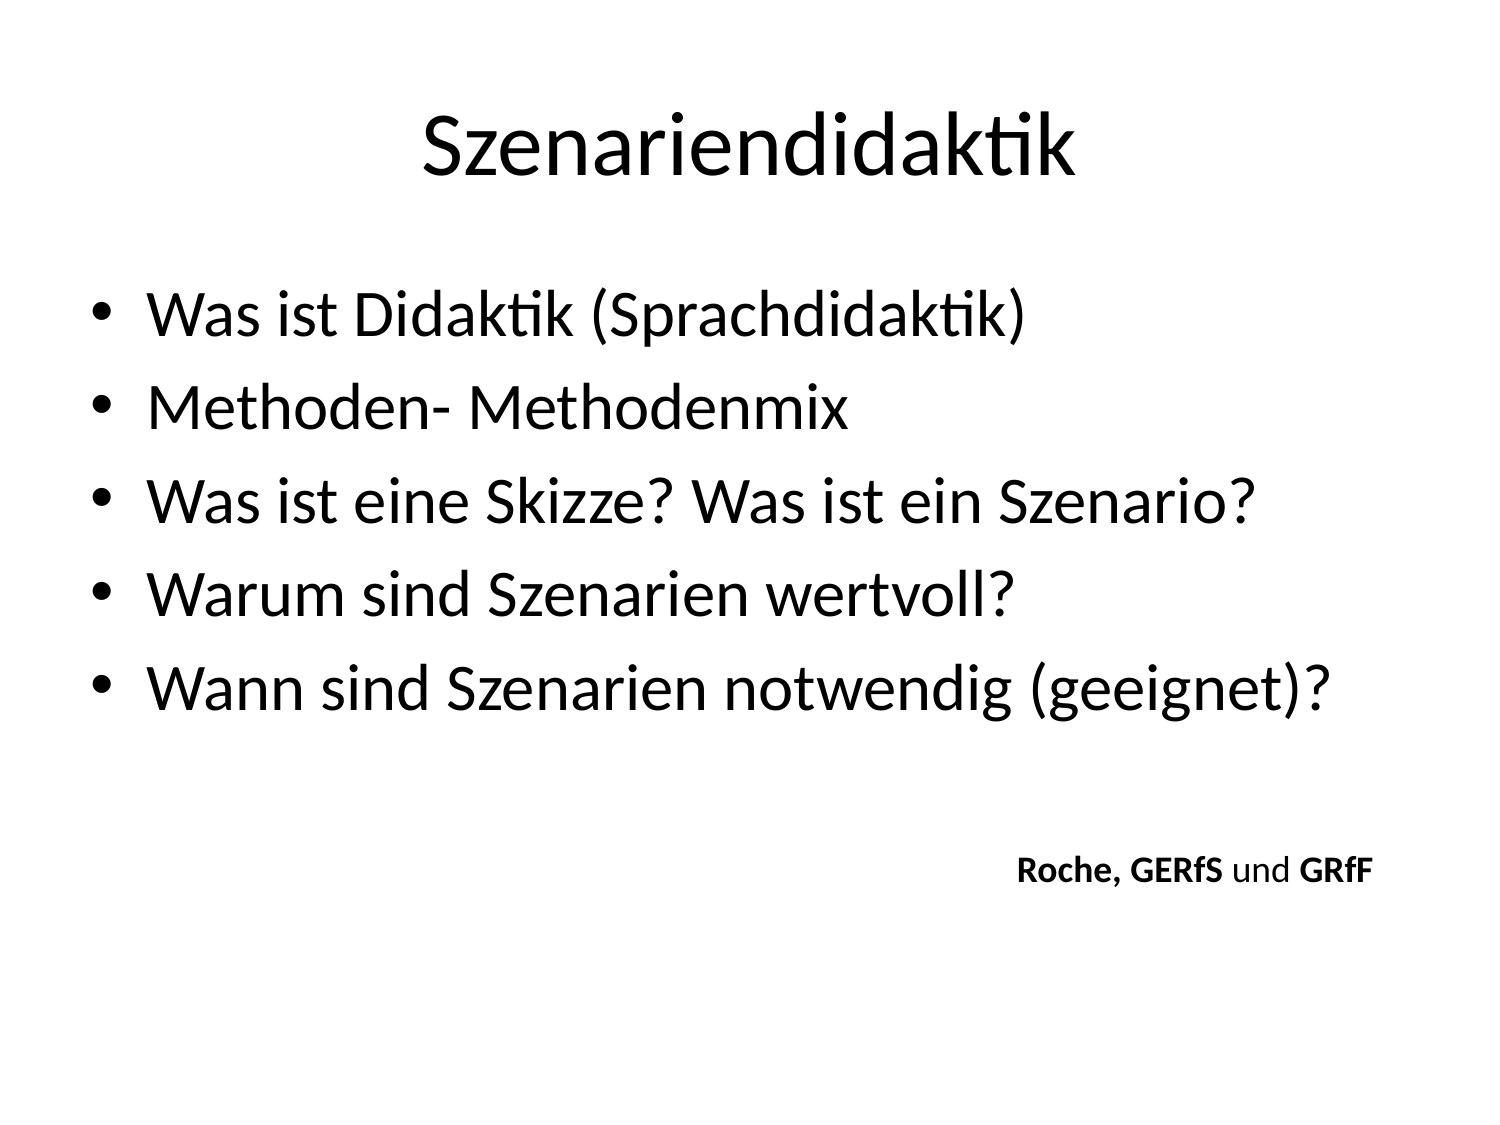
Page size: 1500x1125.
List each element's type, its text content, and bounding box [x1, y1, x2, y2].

title Szenariendidaktik [75, 45, 1425, 233]
list Was ist Didaktik (Sprachdidaktik) Methoden- Methodenmix Was ist eine Skizze? Was ist ein Szenario? Warum sind Szenarien wertvoll? Wann sind Szenarien notwendig (geeignet)? [75, 262, 1425, 1005]
text_box Roche, GERfS und GRfF [1002, 837, 1389, 898]
